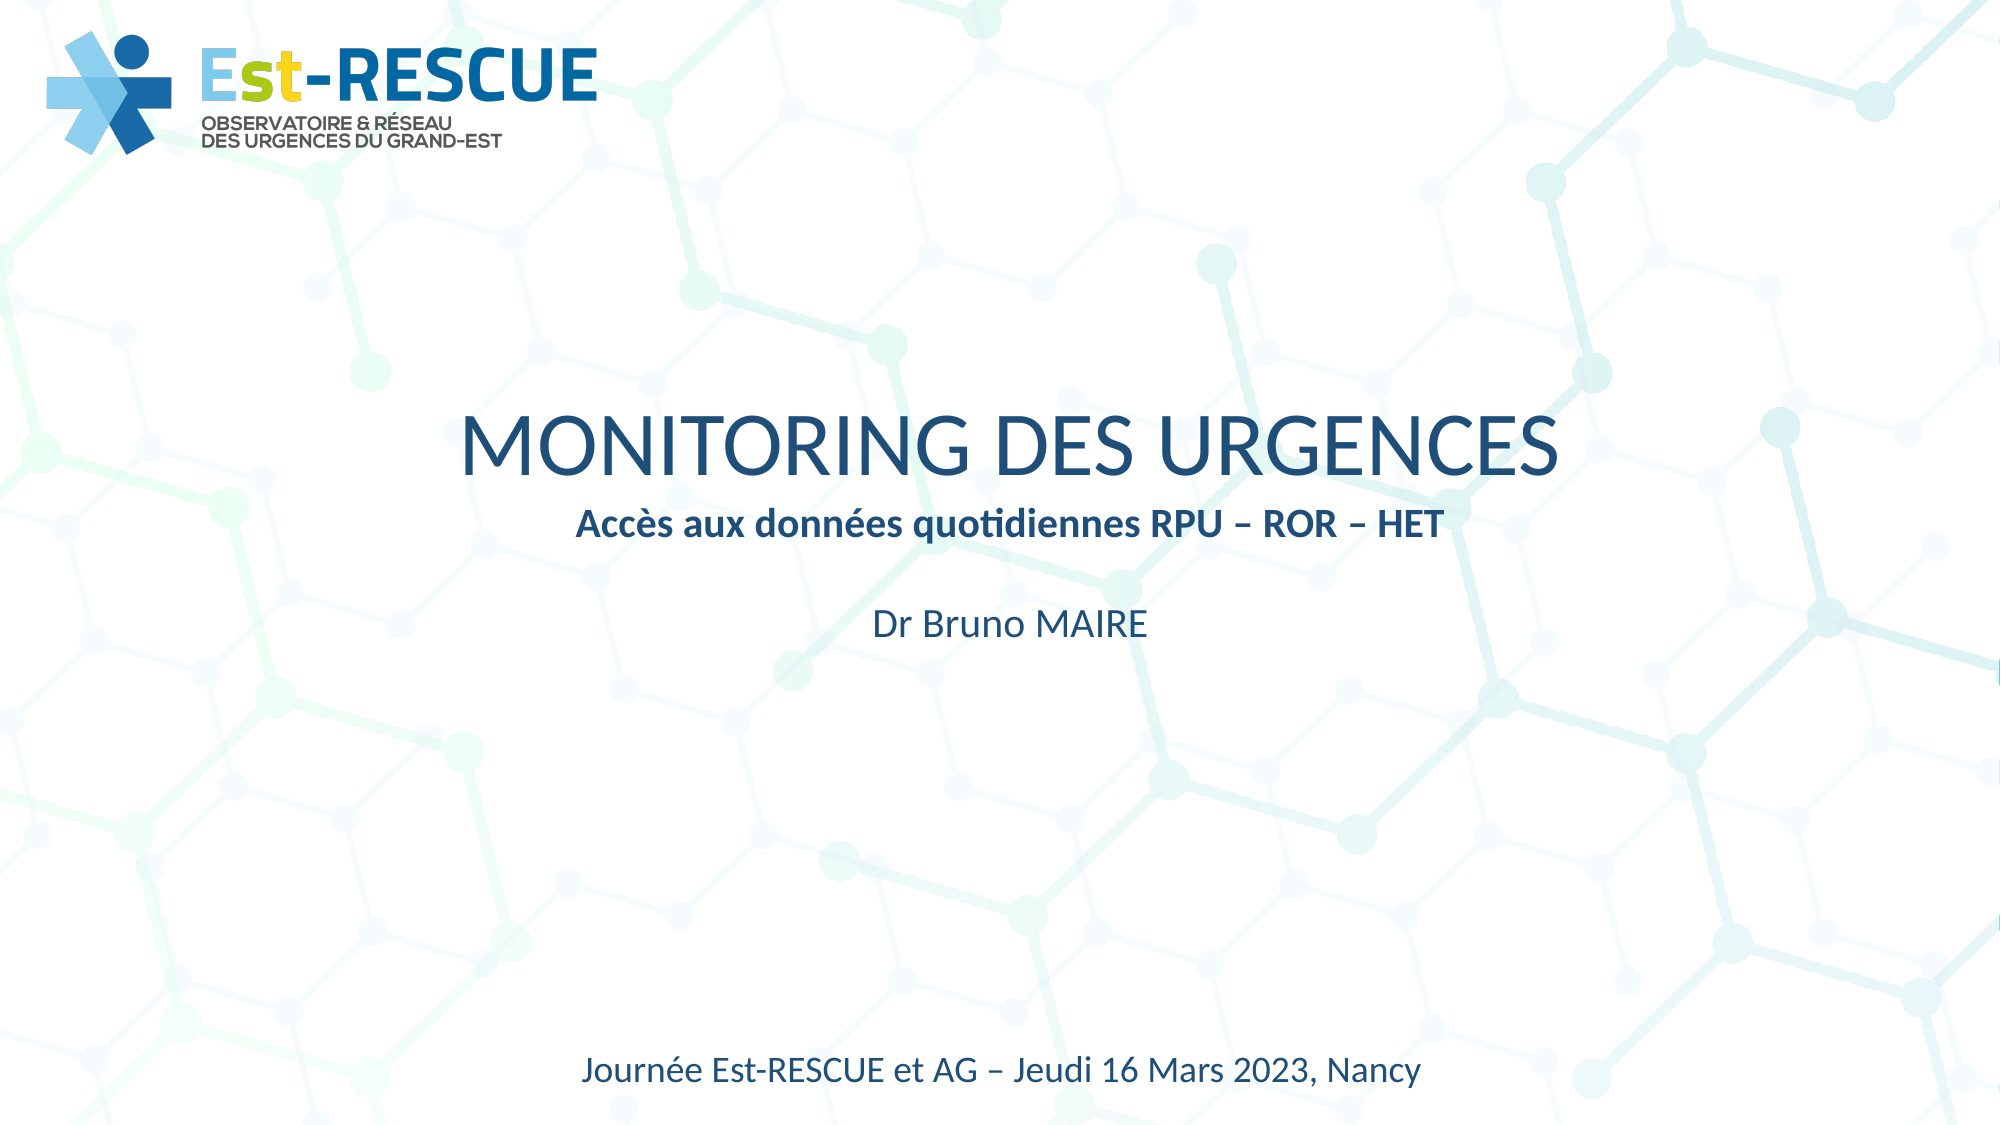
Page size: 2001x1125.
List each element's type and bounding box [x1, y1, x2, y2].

text_box [0, 0, 2000, 1125]
picture [46, 31, 597, 155]
